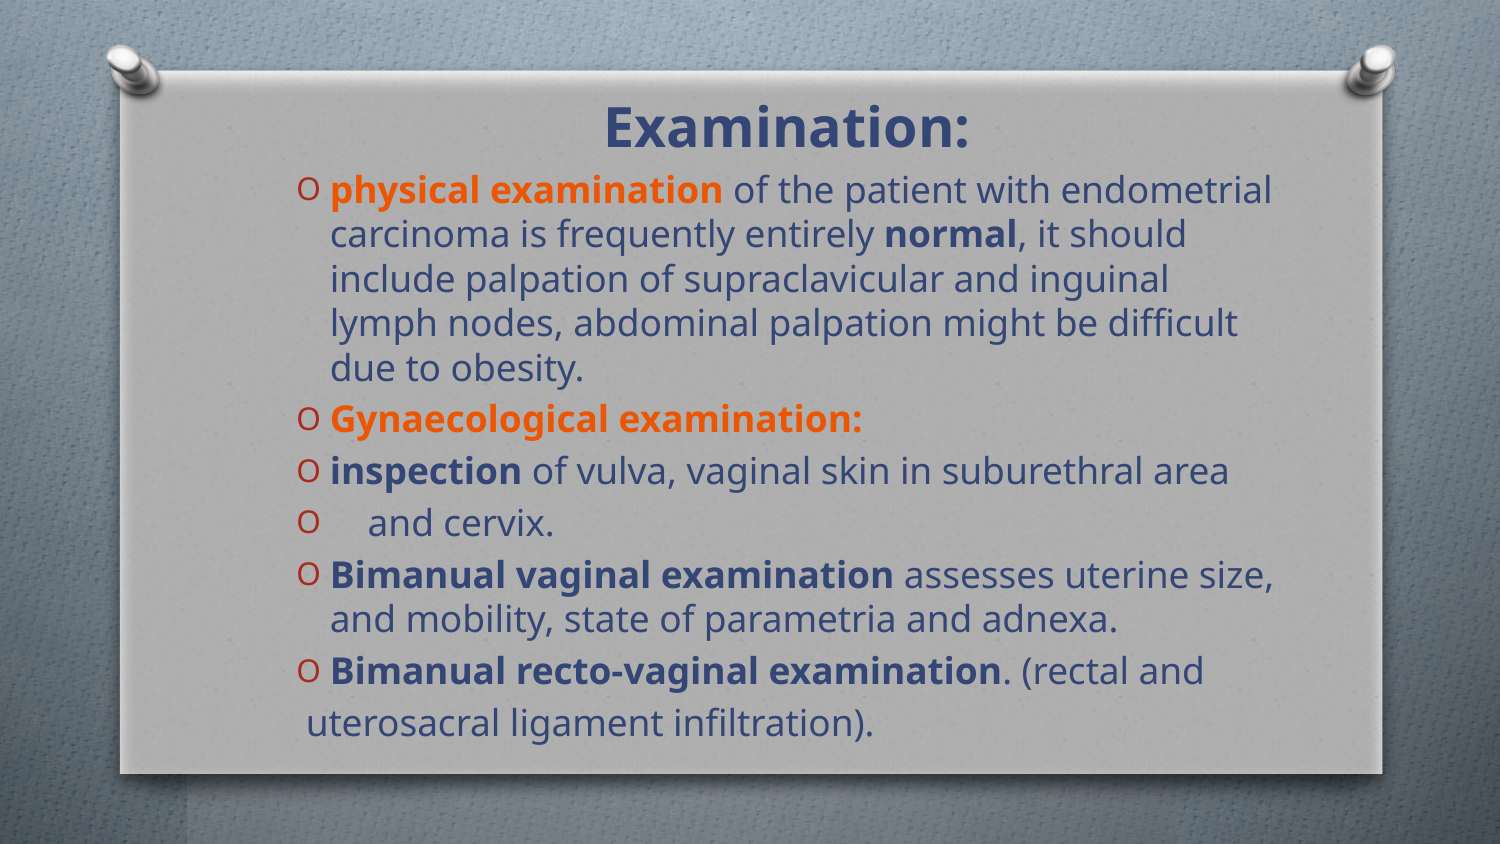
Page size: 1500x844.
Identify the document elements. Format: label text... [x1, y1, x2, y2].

list Examination: physical examination of the patient with endometrial carcinoma is frequently entirely normal, it should include palpation of supraclavicular and inguinal lymph nodes, abdominal palpation might be difficult due to obesity. Gynaecological examination: inspection of vulva, vaginal skin in suburethral area and cervix. Bimanual vaginal examination assesses uterine size, and mobility, state of parametria and adnexa. Bimanual recto-vaginal examination. (rectal and uterosacral ligament infiltration). [281, 84, 1294, 754]
picture [1322, 22, 1433, 121]
picture [80, 18, 192, 119]
